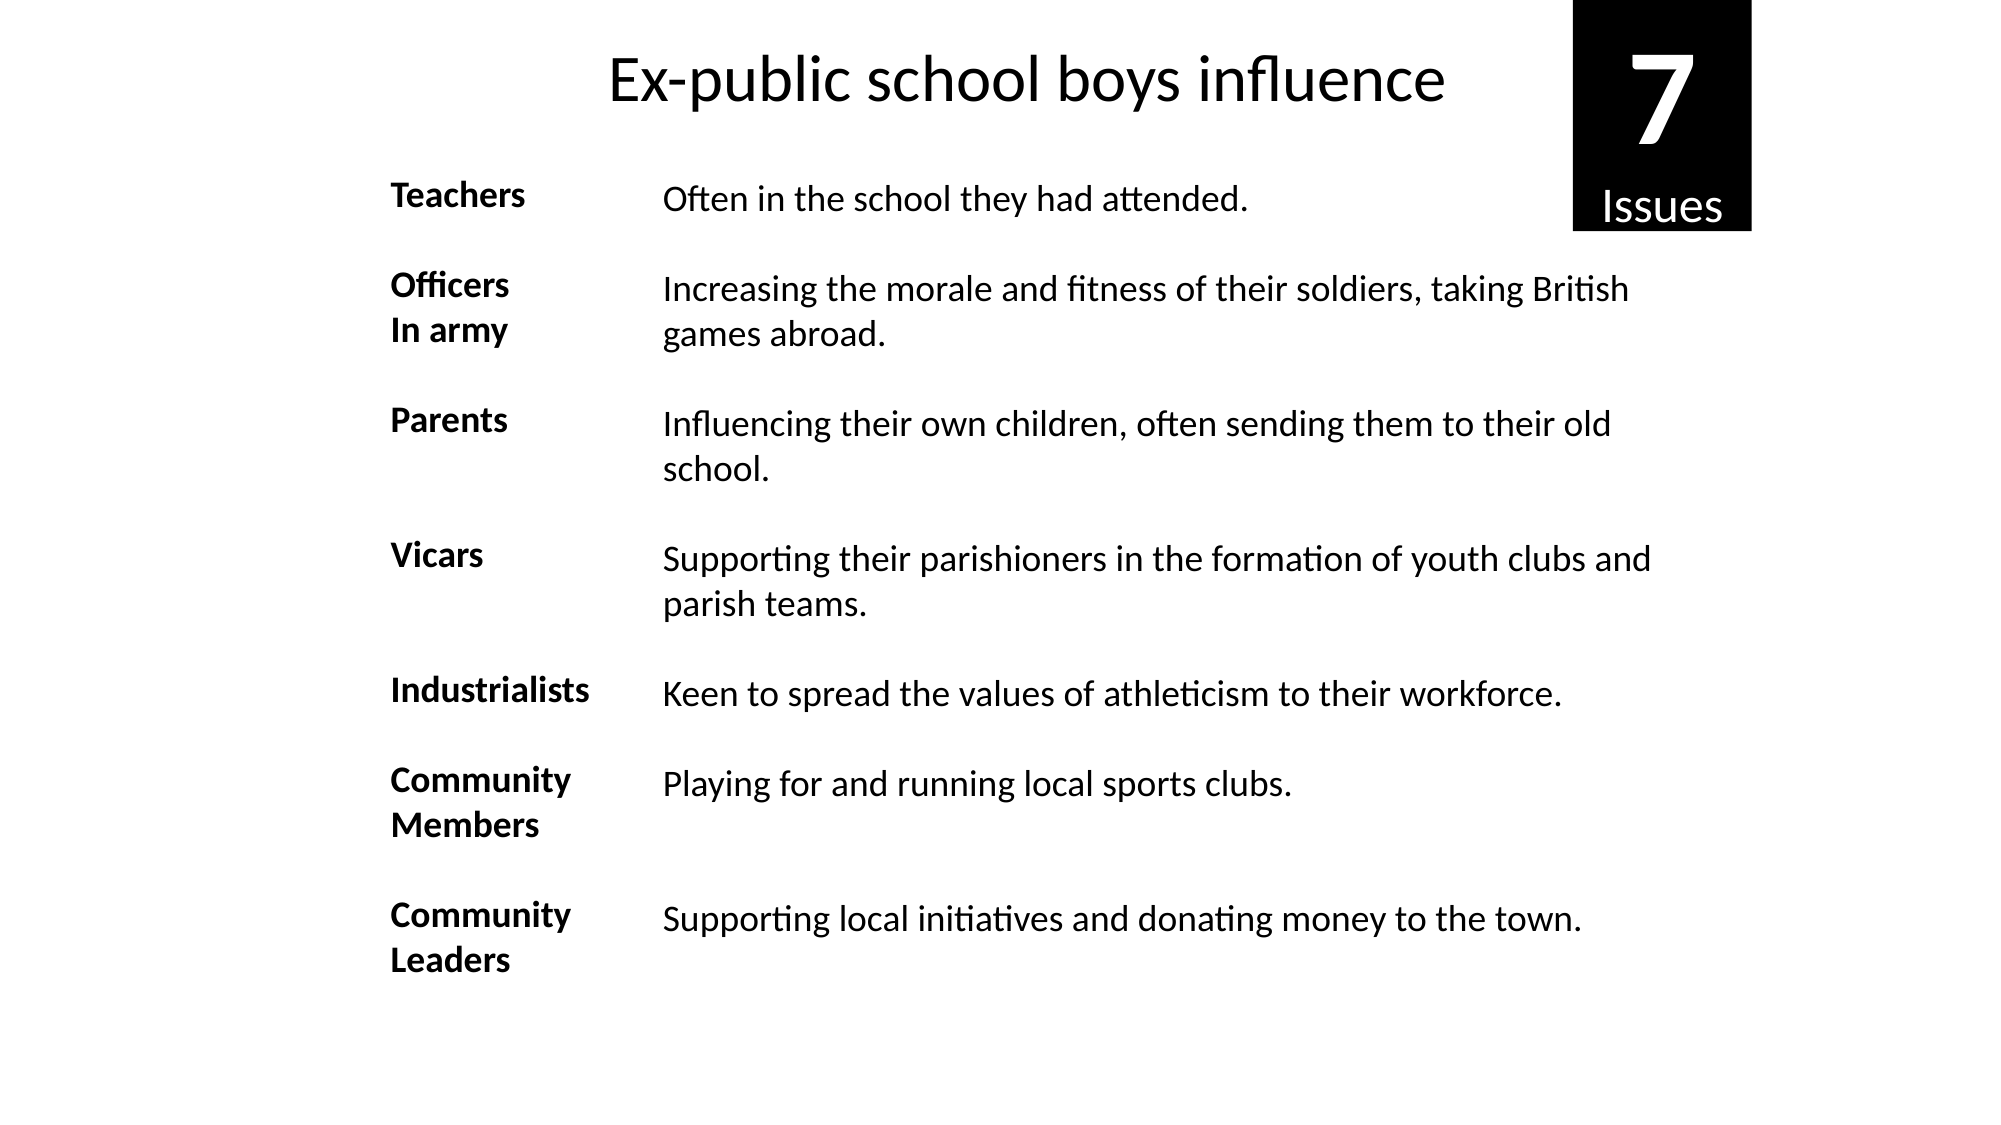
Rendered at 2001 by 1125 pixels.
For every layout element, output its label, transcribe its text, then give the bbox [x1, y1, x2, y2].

text_box 7 Issues [1572, 0, 1752, 232]
text_box Often in the school they had attended. Increasing the morale and fitness of their soldiers, taking British games abroad. Influencing their own children, often sending them to their old school. Supporting their parishioners in the formation of youth clubs and parish teams. Keen to spread the values of athleticism to their workforce. Playing for and running local sports clubs. Supporting local initiatives and donating money to the town. [648, 166, 1736, 947]
text_box Ex-public school boys influence [593, 27, 1463, 123]
text_box Teachers Officers In army Parents Vicars Industrialists Community Members Community Leaders [375, 162, 606, 988]
